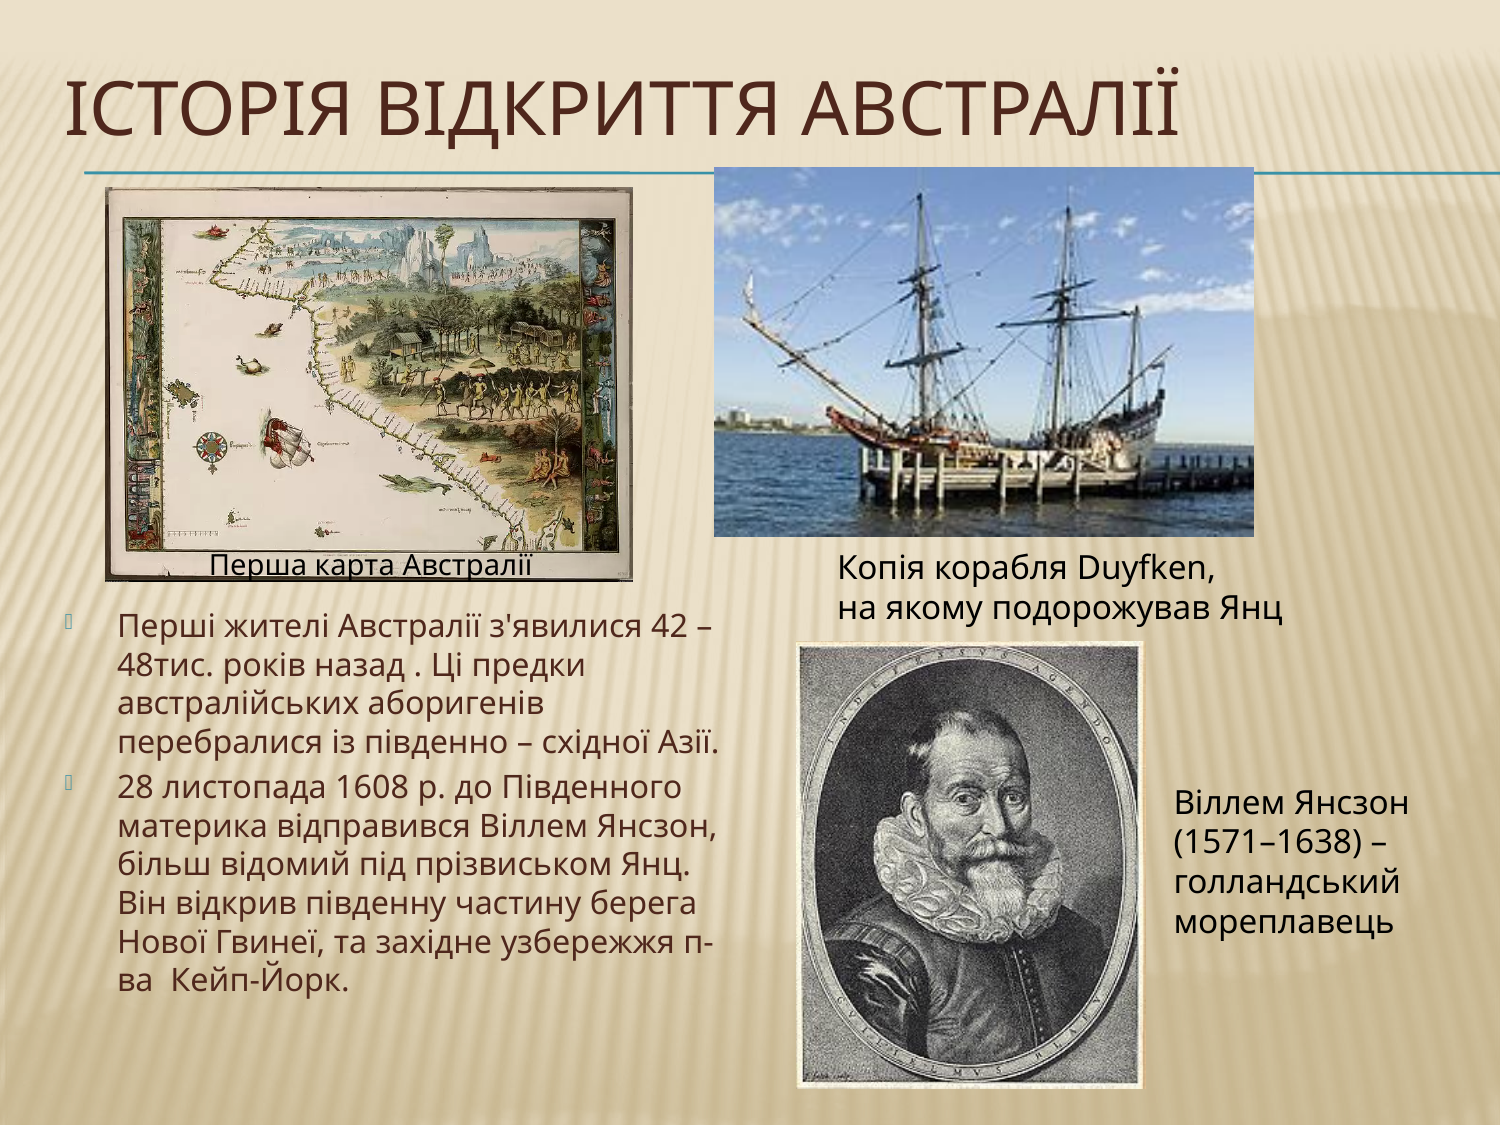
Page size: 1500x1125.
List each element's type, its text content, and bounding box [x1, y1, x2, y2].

list Перші жителі Австралії з'явилися 42 – 48тис. років назад . Ці предки австралійських аборигенів перебралися із південно – східної Азії. 28 листопада 1608 р. до Південного материка відправився Віллем Янсзон, більш відомий під прізвиськом Янц. Він відкрив південну частину берега Нової Гвинеї, та західне узбережжя п-ва Кейп-Йорк. [50, 597, 738, 1038]
picture [714, 166, 1255, 538]
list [105, 187, 634, 582]
picture [796, 640, 1147, 1090]
text_box Копія корабля Duyfken, на якому подорожував Янц [822, 538, 1307, 634]
text_box Віллем Янсзон (1571–1638) – голландський мореплавець [1158, 773, 1434, 948]
title Історія відкриття австралії [49, 35, 1475, 176]
